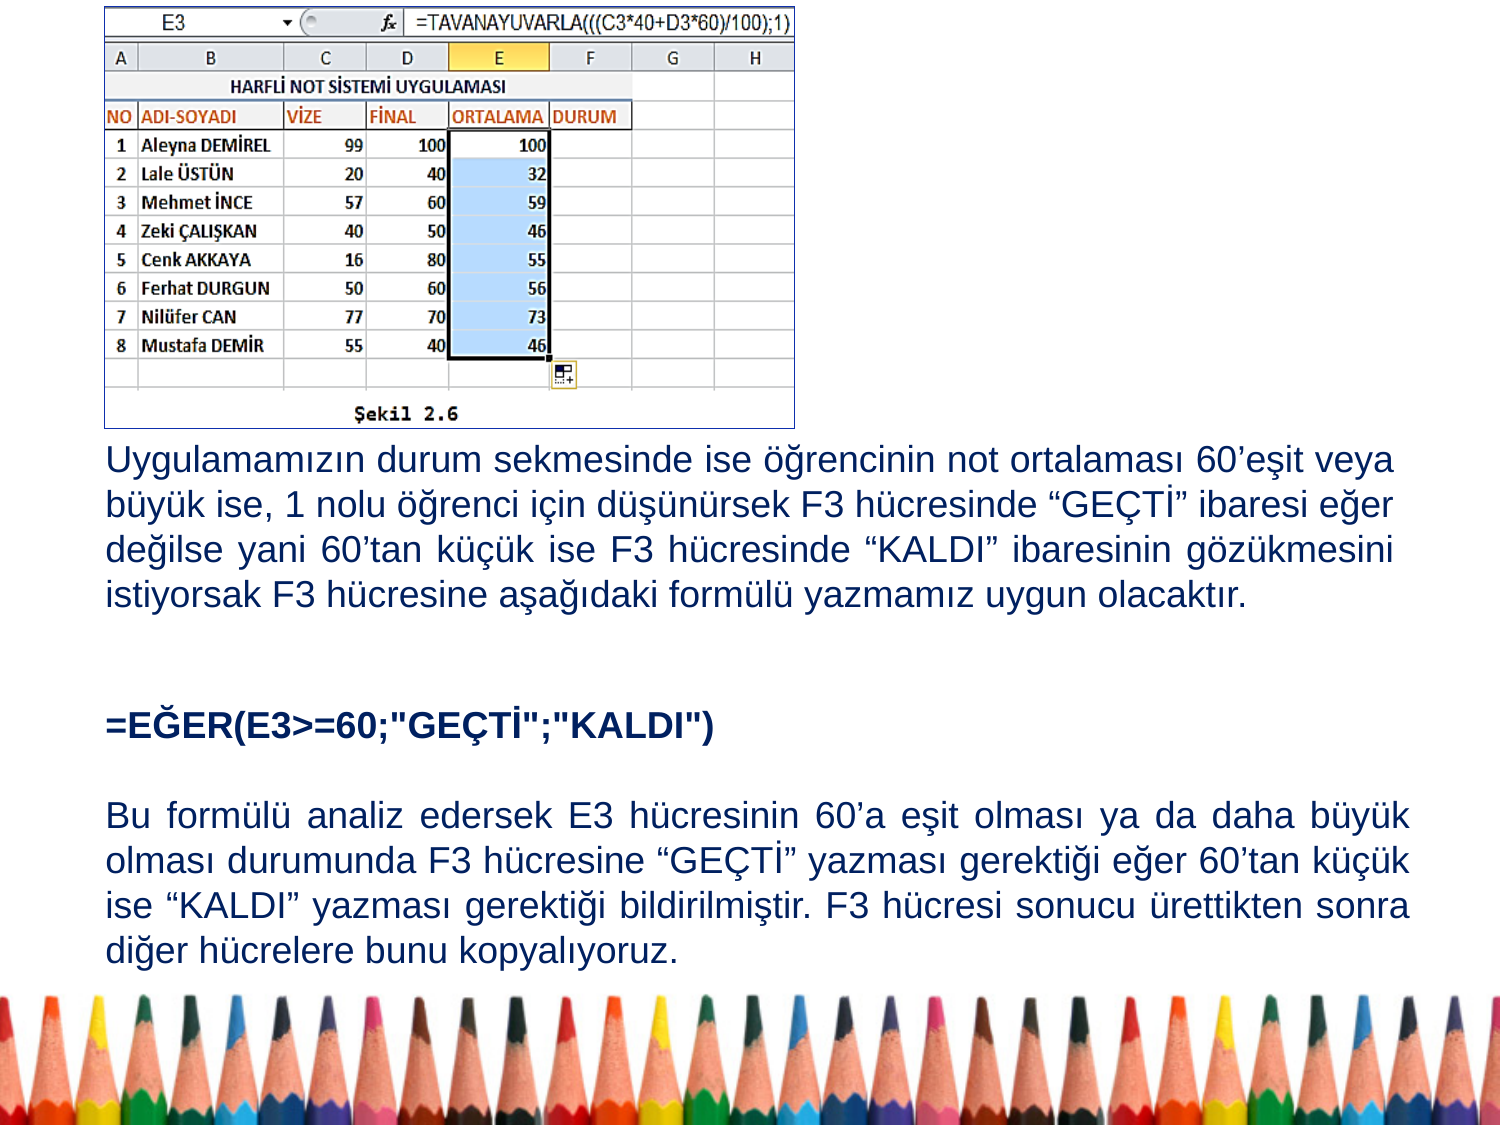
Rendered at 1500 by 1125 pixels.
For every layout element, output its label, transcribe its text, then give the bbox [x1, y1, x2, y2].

text_box Uygulamamızın durum sekmesinde ise öğrencinin not ortalaması 60’eşit veya büyük ise, 1 nolu öğrenci için düşünürsek F3 hücresinde “GEÇTİ” ibaresi eğer değilse yani 60’tan küçük ise F3 hücresinde “KALDI” ibaresinin gözükmesini istiyorsak F3 hücresine aşağıdaki formülü yazmamız uygun olacaktır. [90, 427, 1409, 623]
picture [0, 0, 1500, 1125]
text_box =EĞER(E3>=60;"GEÇTİ";"KALDI") Bu formülü analiz edersek E3 hücresinin 60’a eşit olması ya da daha büyük olması durumunda F3 hücresine “GEÇTİ” yazması gerektiği eğer 60’tan küçük ise “KALDI” yazması gerektiği bildirilmiştir. F3 hücresi sonucu ürettikten sonra diğer hücrelere bunu kopyalıyoruz. [90, 693, 1425, 1024]
